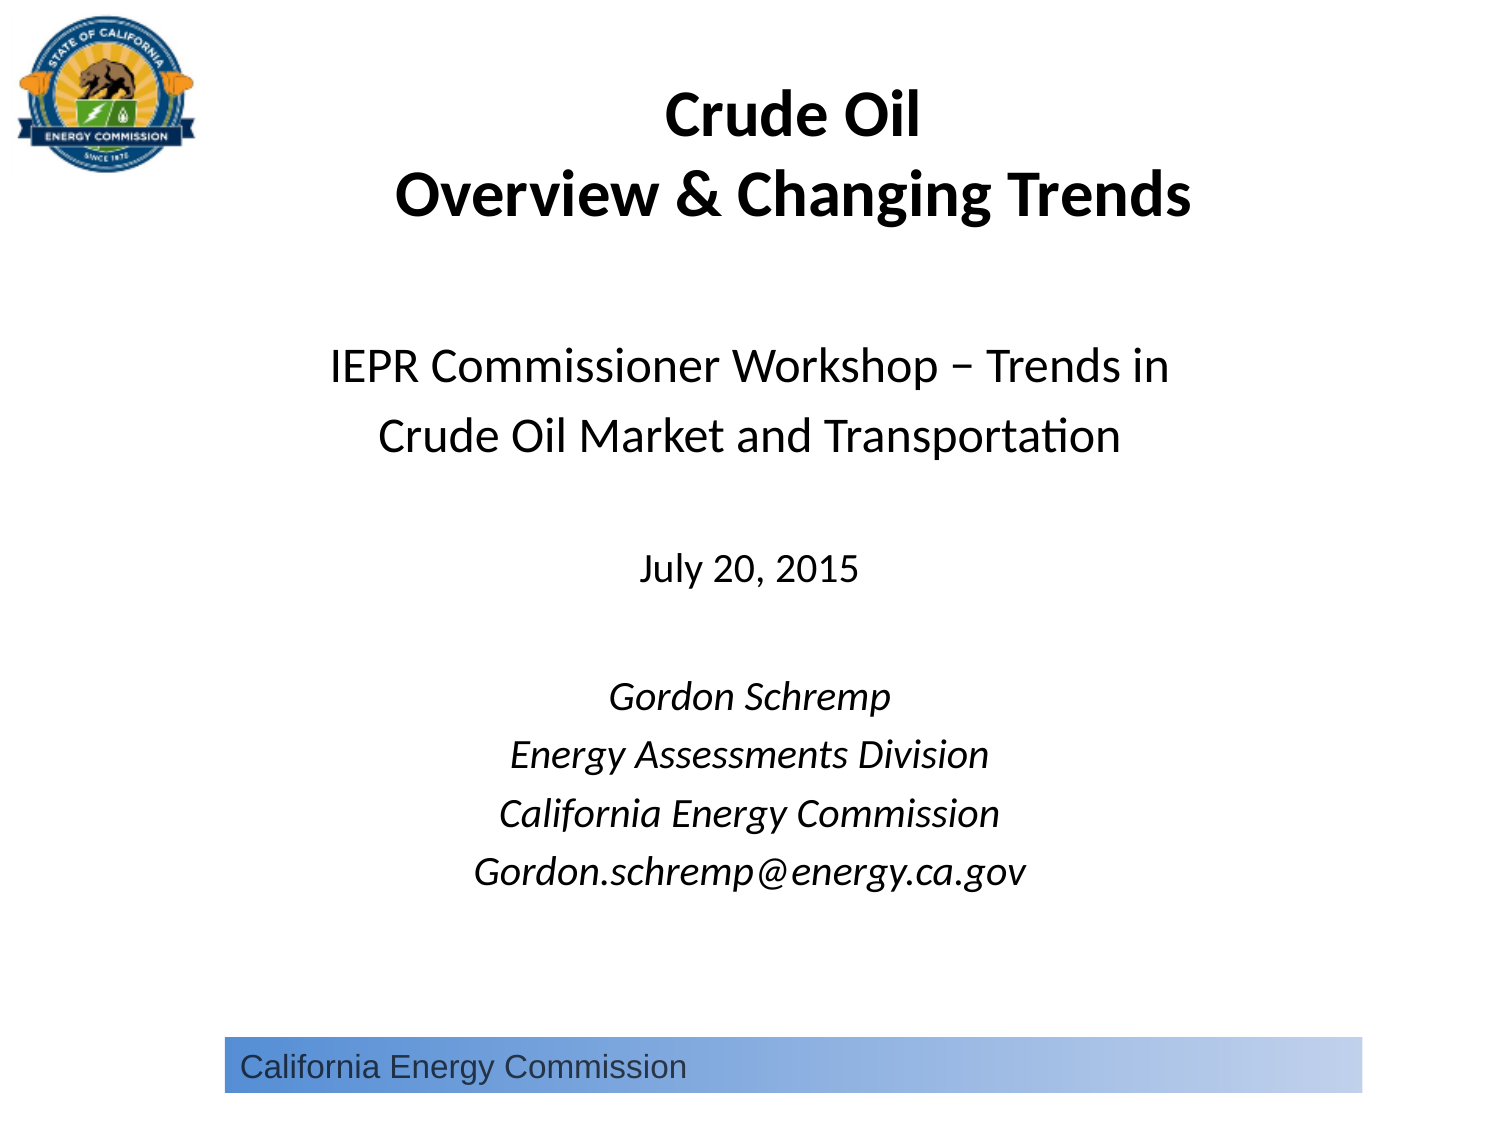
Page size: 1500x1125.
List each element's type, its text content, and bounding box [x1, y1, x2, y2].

text_box California Energy Commission [224, 1037, 1363, 1093]
text_box IEPR Commissioner Workshop − Trends in Crude Oil Market and Transportation July 20, 2015 Gordon Schremp Energy Assessments Division California Energy Commission Gordon.schremp@energy.ca.gov [118, 324, 1382, 912]
text_box Crude Oil Overview & Changing Trends [206, 37, 1382, 263]
picture [12, 12, 201, 177]
